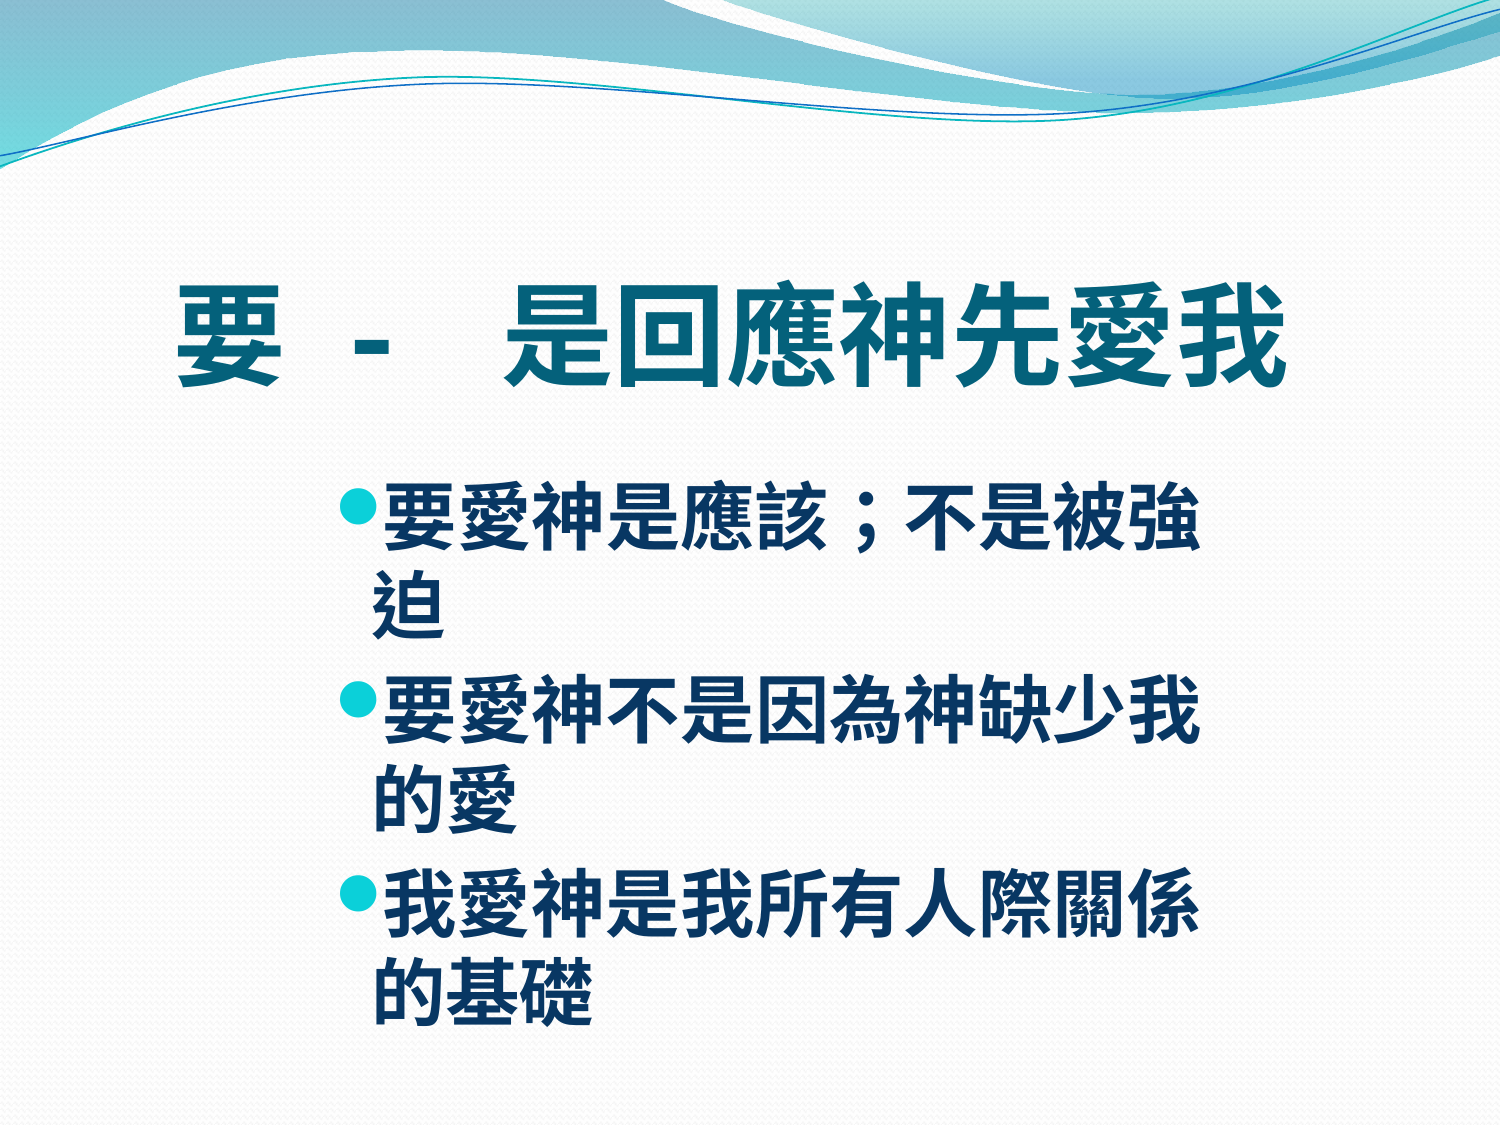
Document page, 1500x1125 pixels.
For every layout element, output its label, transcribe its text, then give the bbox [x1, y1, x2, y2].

list 要愛神是應該；不是被強迫 要愛神不是因為神缺少我的愛 我愛神是我所有人際關係的基礎 [262, 462, 1238, 1050]
title 要 - 是回應神先愛我 [125, 212, 1338, 400]
